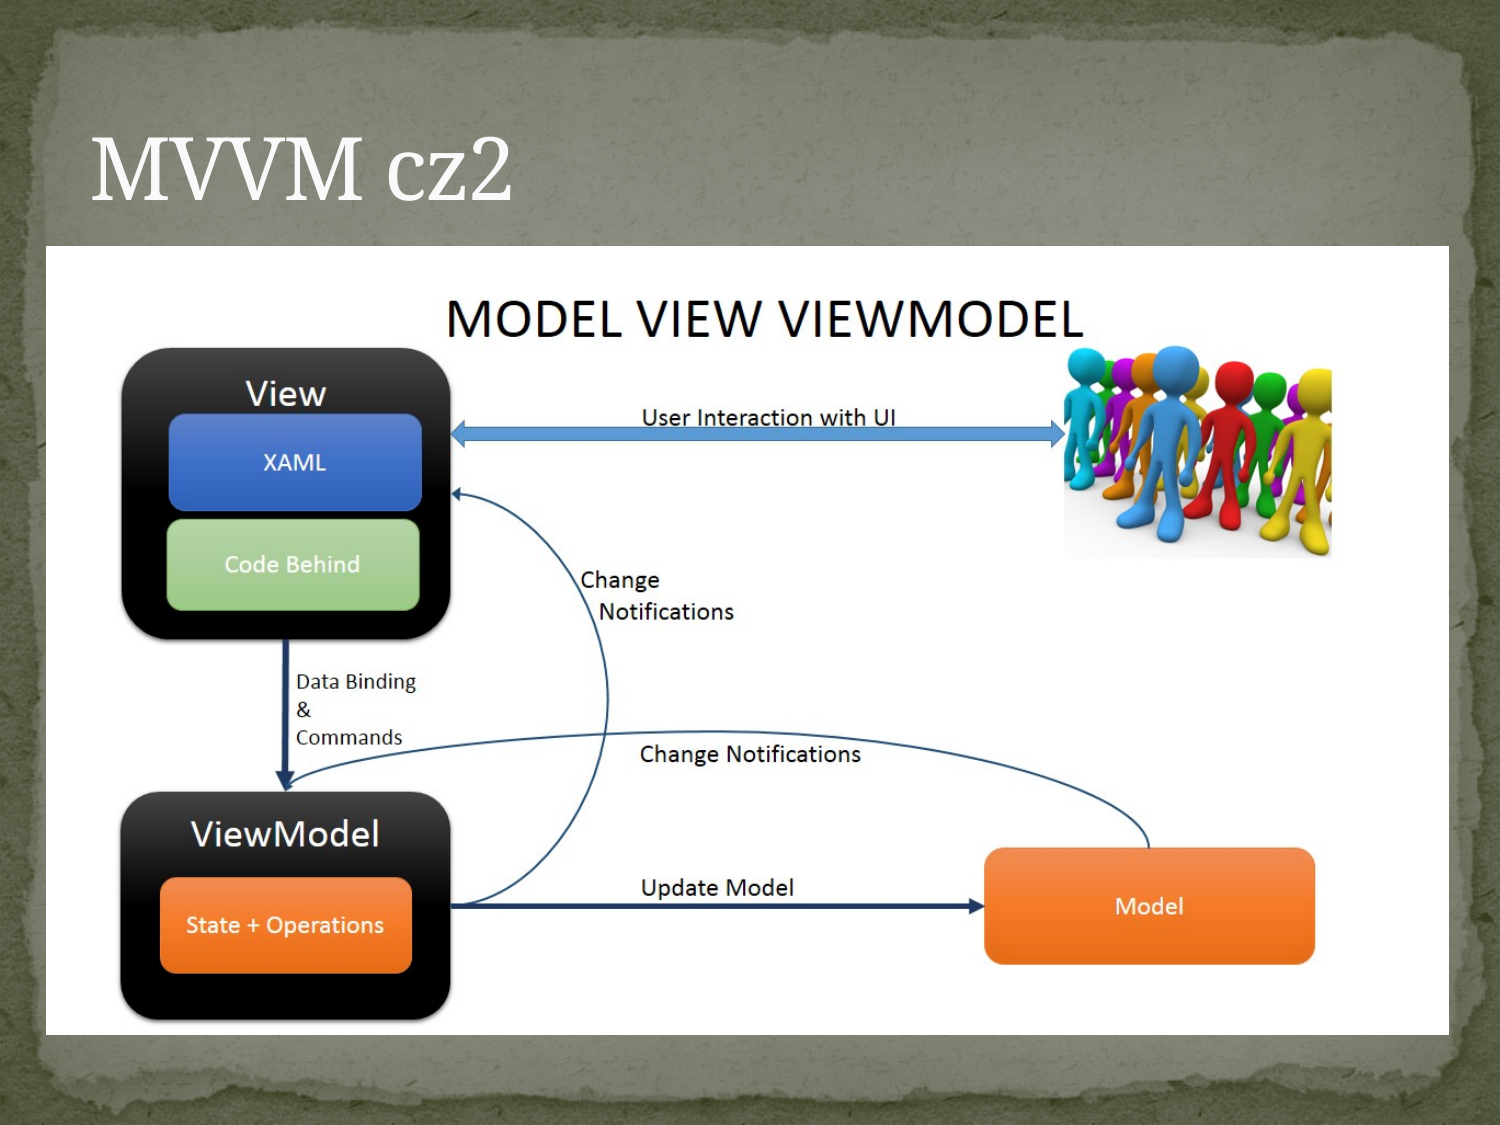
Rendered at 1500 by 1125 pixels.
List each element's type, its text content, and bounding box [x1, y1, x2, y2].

title MVVM cz2 [74, 24, 1425, 225]
picture [46, 246, 1449, 1035]
